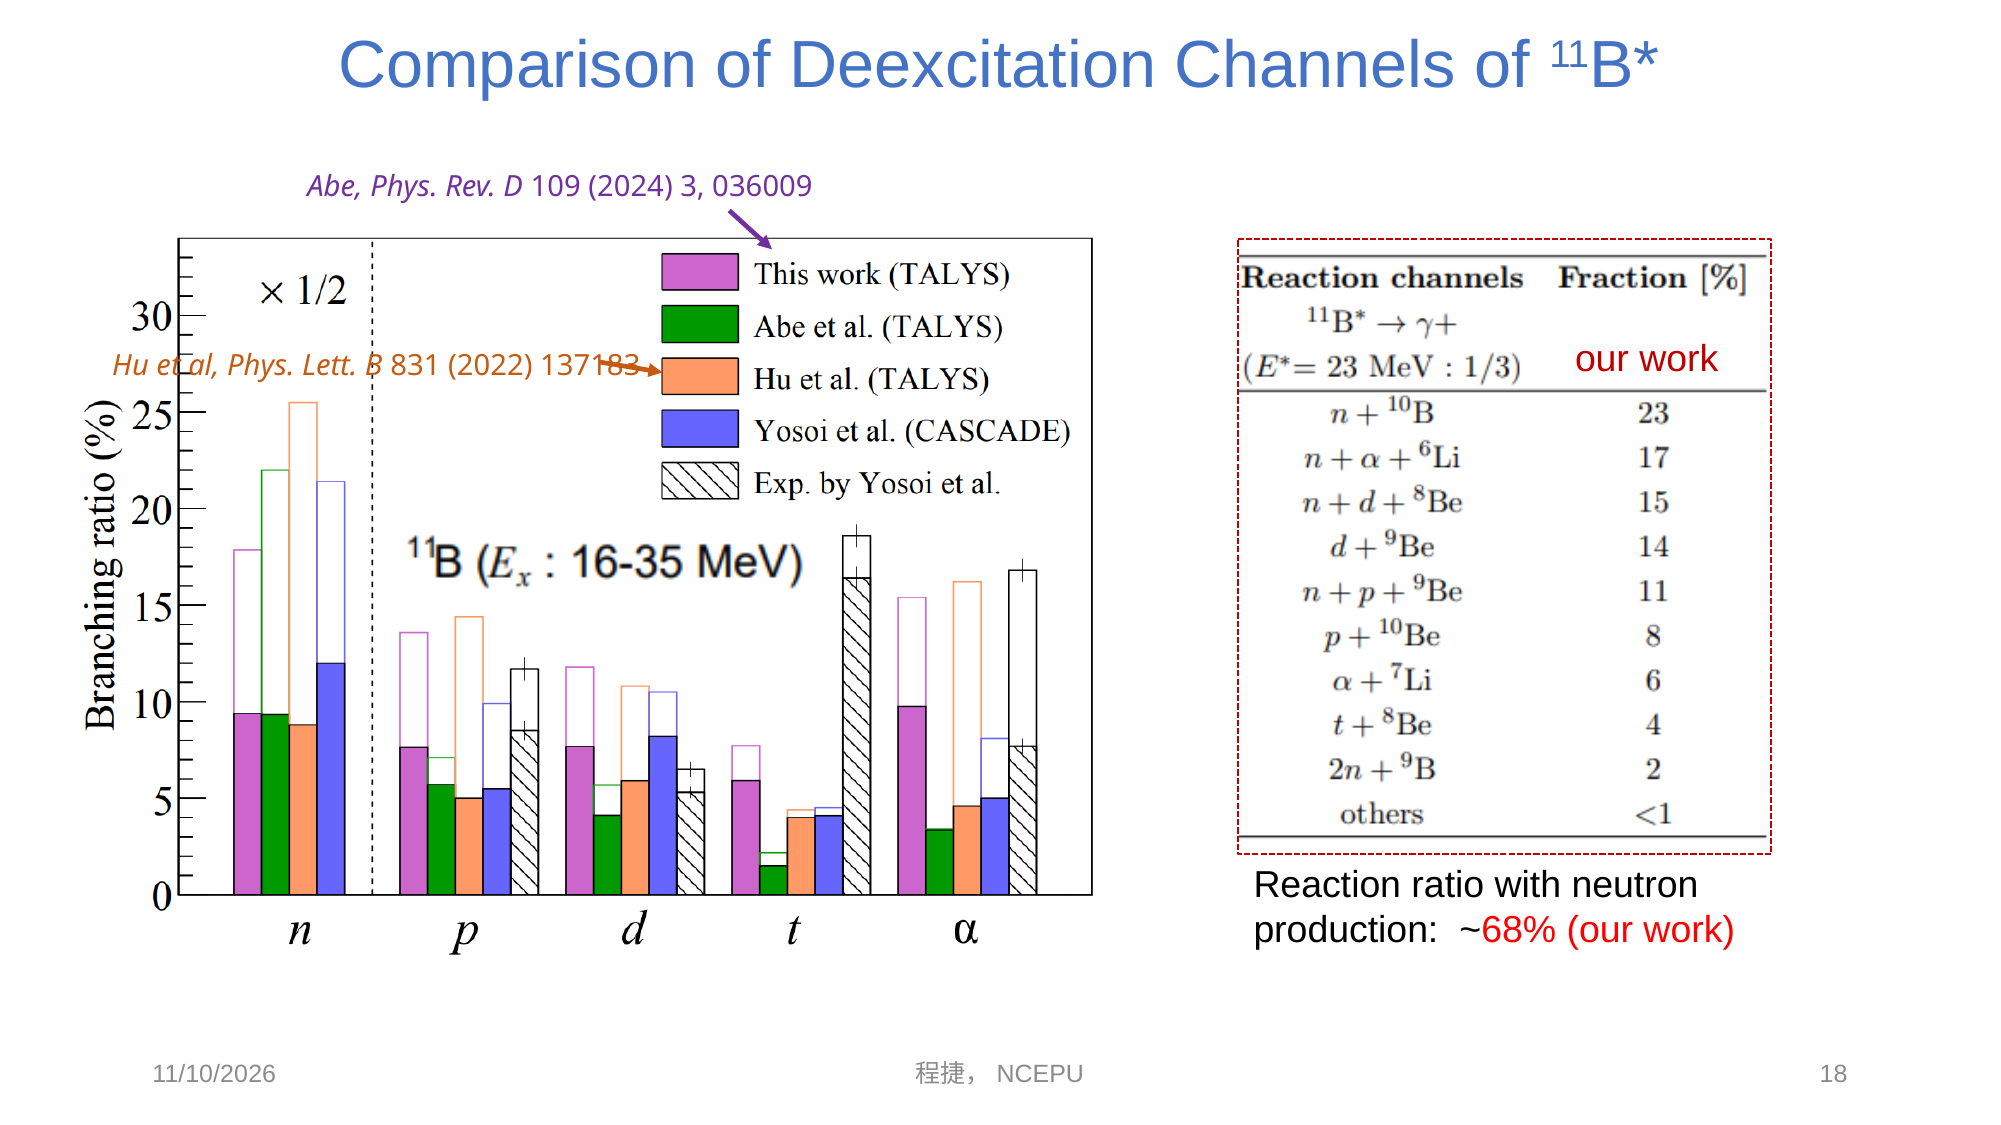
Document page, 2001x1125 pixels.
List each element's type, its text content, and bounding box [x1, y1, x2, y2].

text_box Reaction ratio with neutron production: ~68% (our work) [1238, 853, 1806, 958]
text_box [599, 362, 663, 373]
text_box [729, 210, 773, 250]
picture [1238, 240, 1771, 854]
text_box our work [1771, 326, 1777, 387]
title Comparison of Deexcitation Channels of 11B* [0, 0, 2000, 131]
footer 程捷，NCEPU [662, 1042, 1338, 1103]
text_box Abe, Phys. Rev. D 109 (2024) 3, 036009 [292, 160, 1294, 210]
picture [55, 200, 1105, 978]
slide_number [137, 1042, 588, 1103]
slide_number 18 [1412, 1042, 1863, 1103]
